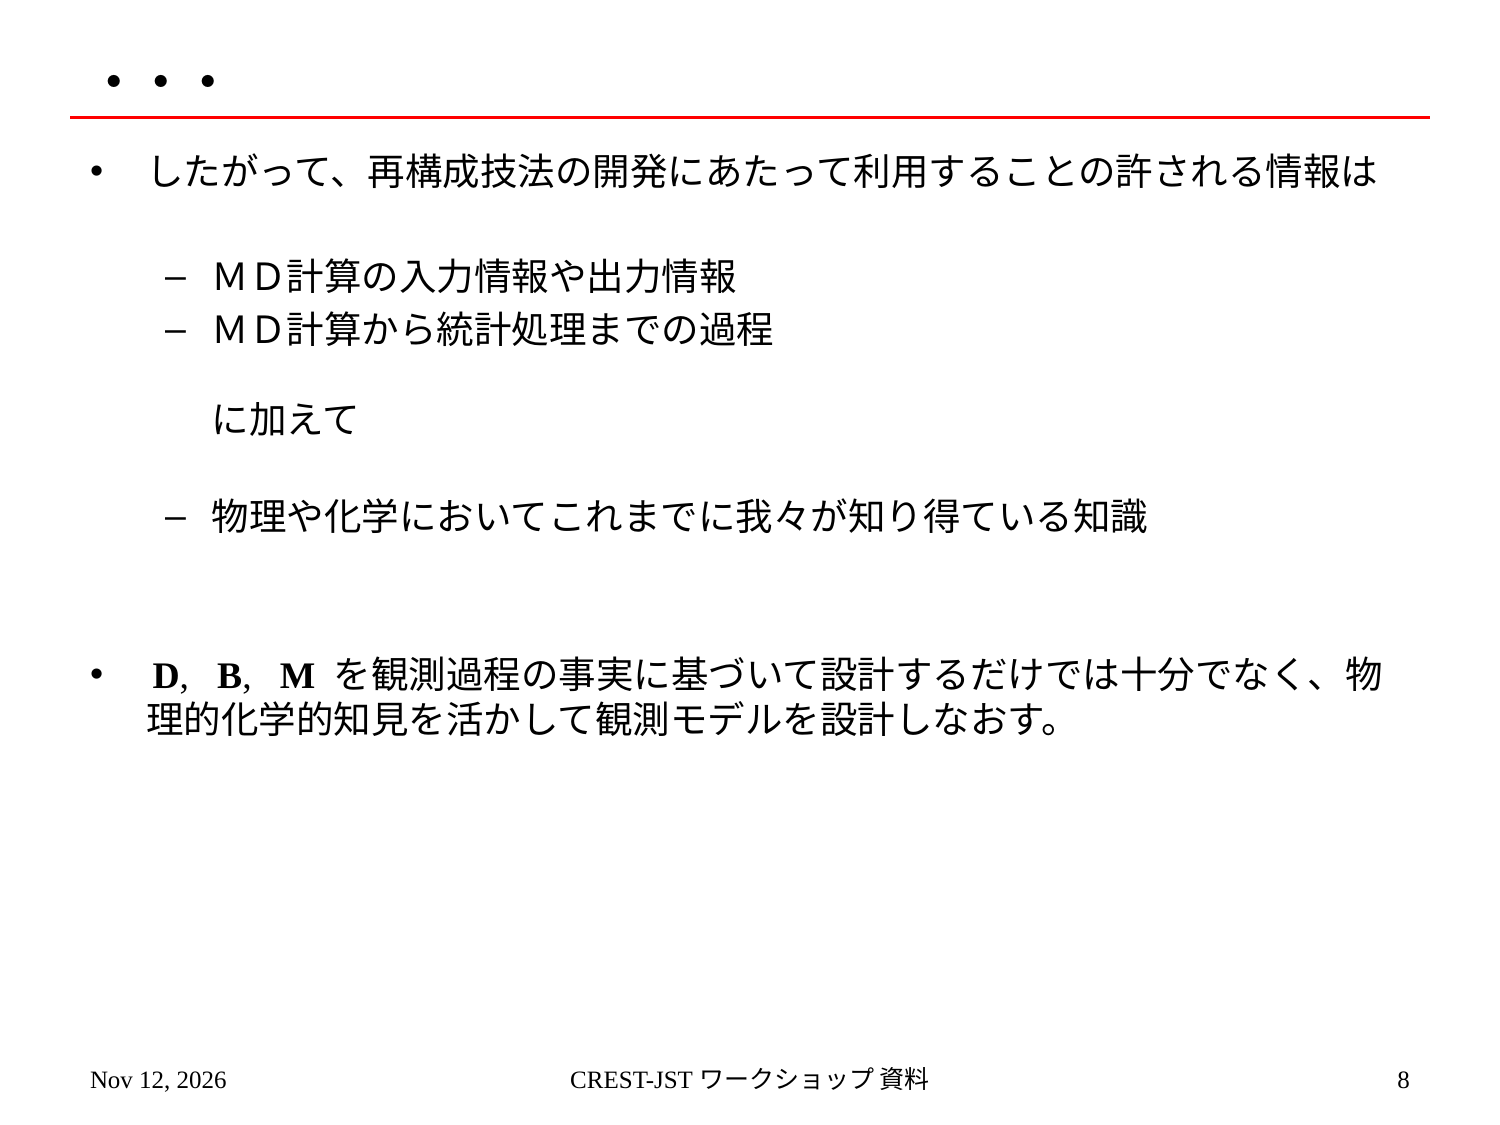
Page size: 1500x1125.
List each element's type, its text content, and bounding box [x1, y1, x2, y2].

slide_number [75, 1054, 425, 1103]
title ・・・ [75, 45, 1425, 118]
list したがって、再構成技法の開発にあたって利用することの許される情報は ＭＤ計算の入力情報や出力情報 ＭＤ計算から統計処理までの過程 に加えて 物理や化学においてこれまでに我々が知り得ている知識 を観測過程の事実に基づいて設計するだけでは十分でなく、物理的化学的知見を活かして観測モデルを設計しなおす。 [75, 140, 1425, 1032]
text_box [147, 656, 324, 705]
slide_number 8 [1074, 1054, 1425, 1103]
footer CREST-JSTワークショップ 資料 [512, 1054, 988, 1103]
